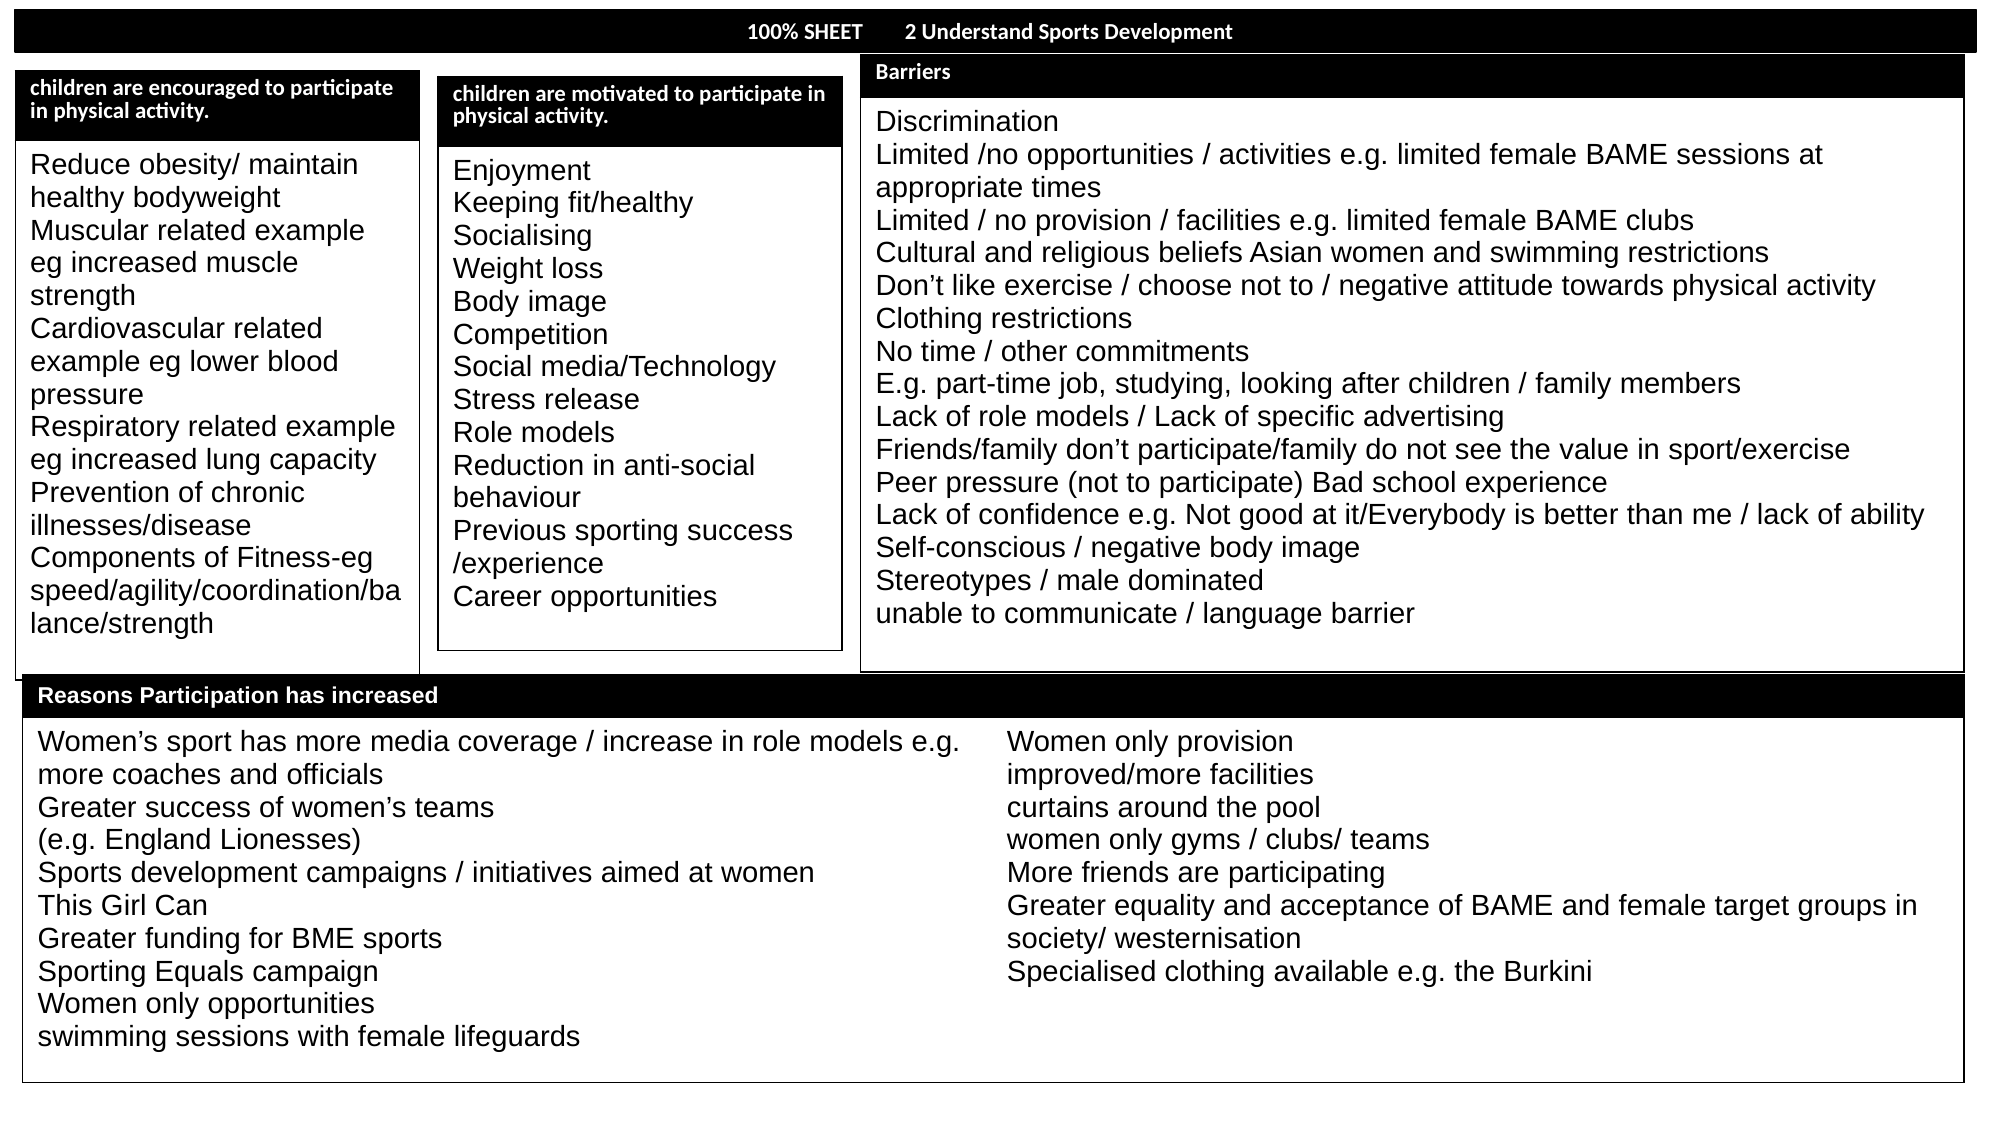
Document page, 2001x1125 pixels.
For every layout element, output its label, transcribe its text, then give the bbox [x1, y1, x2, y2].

table_header children are encouraged to participate in physical activity. [16, 71, 419, 140]
table_header Reasons Participation has increased [23, 676, 992, 717]
table_cell Women’s sport has more media coverage / increase in role models e.g. more coaches and officials Greater success of women’s teams (e.g. England Lionesses) Sports development campaigns / initiatives aimed at women This Girl Can Greater funding for BME sports Sporting Equals campaign Women only opportunities swimming sessions with female lifeguards [23, 718, 992, 1082]
table_header Barriers [861, 56, 1963, 97]
table_cell Discrimination Limited /no opportunities / activities e.g. limited female BAME sessions at appropriate times Limited / no provision / facilities e.g. limited female BAME clubs Cultural and religious beliefs Asian women and swimming restrictions Don’t like exercise / choose not to / negative attitude towards physical activity Clothing restrictions No time / other commitments E.g. part-time job, studying, looking after children / family members Lack of role models / Lack of specific advertising Friends/family don’t participate/family do not see the value in sport/exercise Peer pressure (not to participate) Bad school experience Lack of confidence e.g. Not good at it/Everybody is better than me / lack of ability Self-conscious / negative body image Stereotypes / male dominated unable to communicate / language barrier [861, 98, 1963, 671]
table_cell Women only provision improved/more facilities curtains around the pool women only gyms / clubs/ teams More friends are participating Greater equality and acceptance of BAME and female target groups in society/ westernisation Specialised clothing available e.g. the Burkini [992, 718, 1963, 1082]
table_cell Enjoyment Keeping fit/healthy Socialising Weight loss Body image Competition Social media/Technology Stress release Role models Reduction in anti-social behaviour Previous sporting success /experience Career opportunities [439, 147, 841, 650]
text_box 100% SHEET 2 Understand Sports Development [15, 9, 1977, 52]
text_box [18, 681, 22, 732]
table_header [992, 676, 1963, 717]
table_cell Reduce obesity/ maintain healthy bodyweight Muscular related example eg increased muscle strength Cardiovascular related example eg lower blood pressure Respiratory related example eg increased lung capacity Prevention of chronic illnesses/disease Components of Fitness-eg speed/agility/coordination/balance/strength [16, 141, 419, 679]
table_header children are motivated to participate in physical activity. [439, 77, 841, 146]
